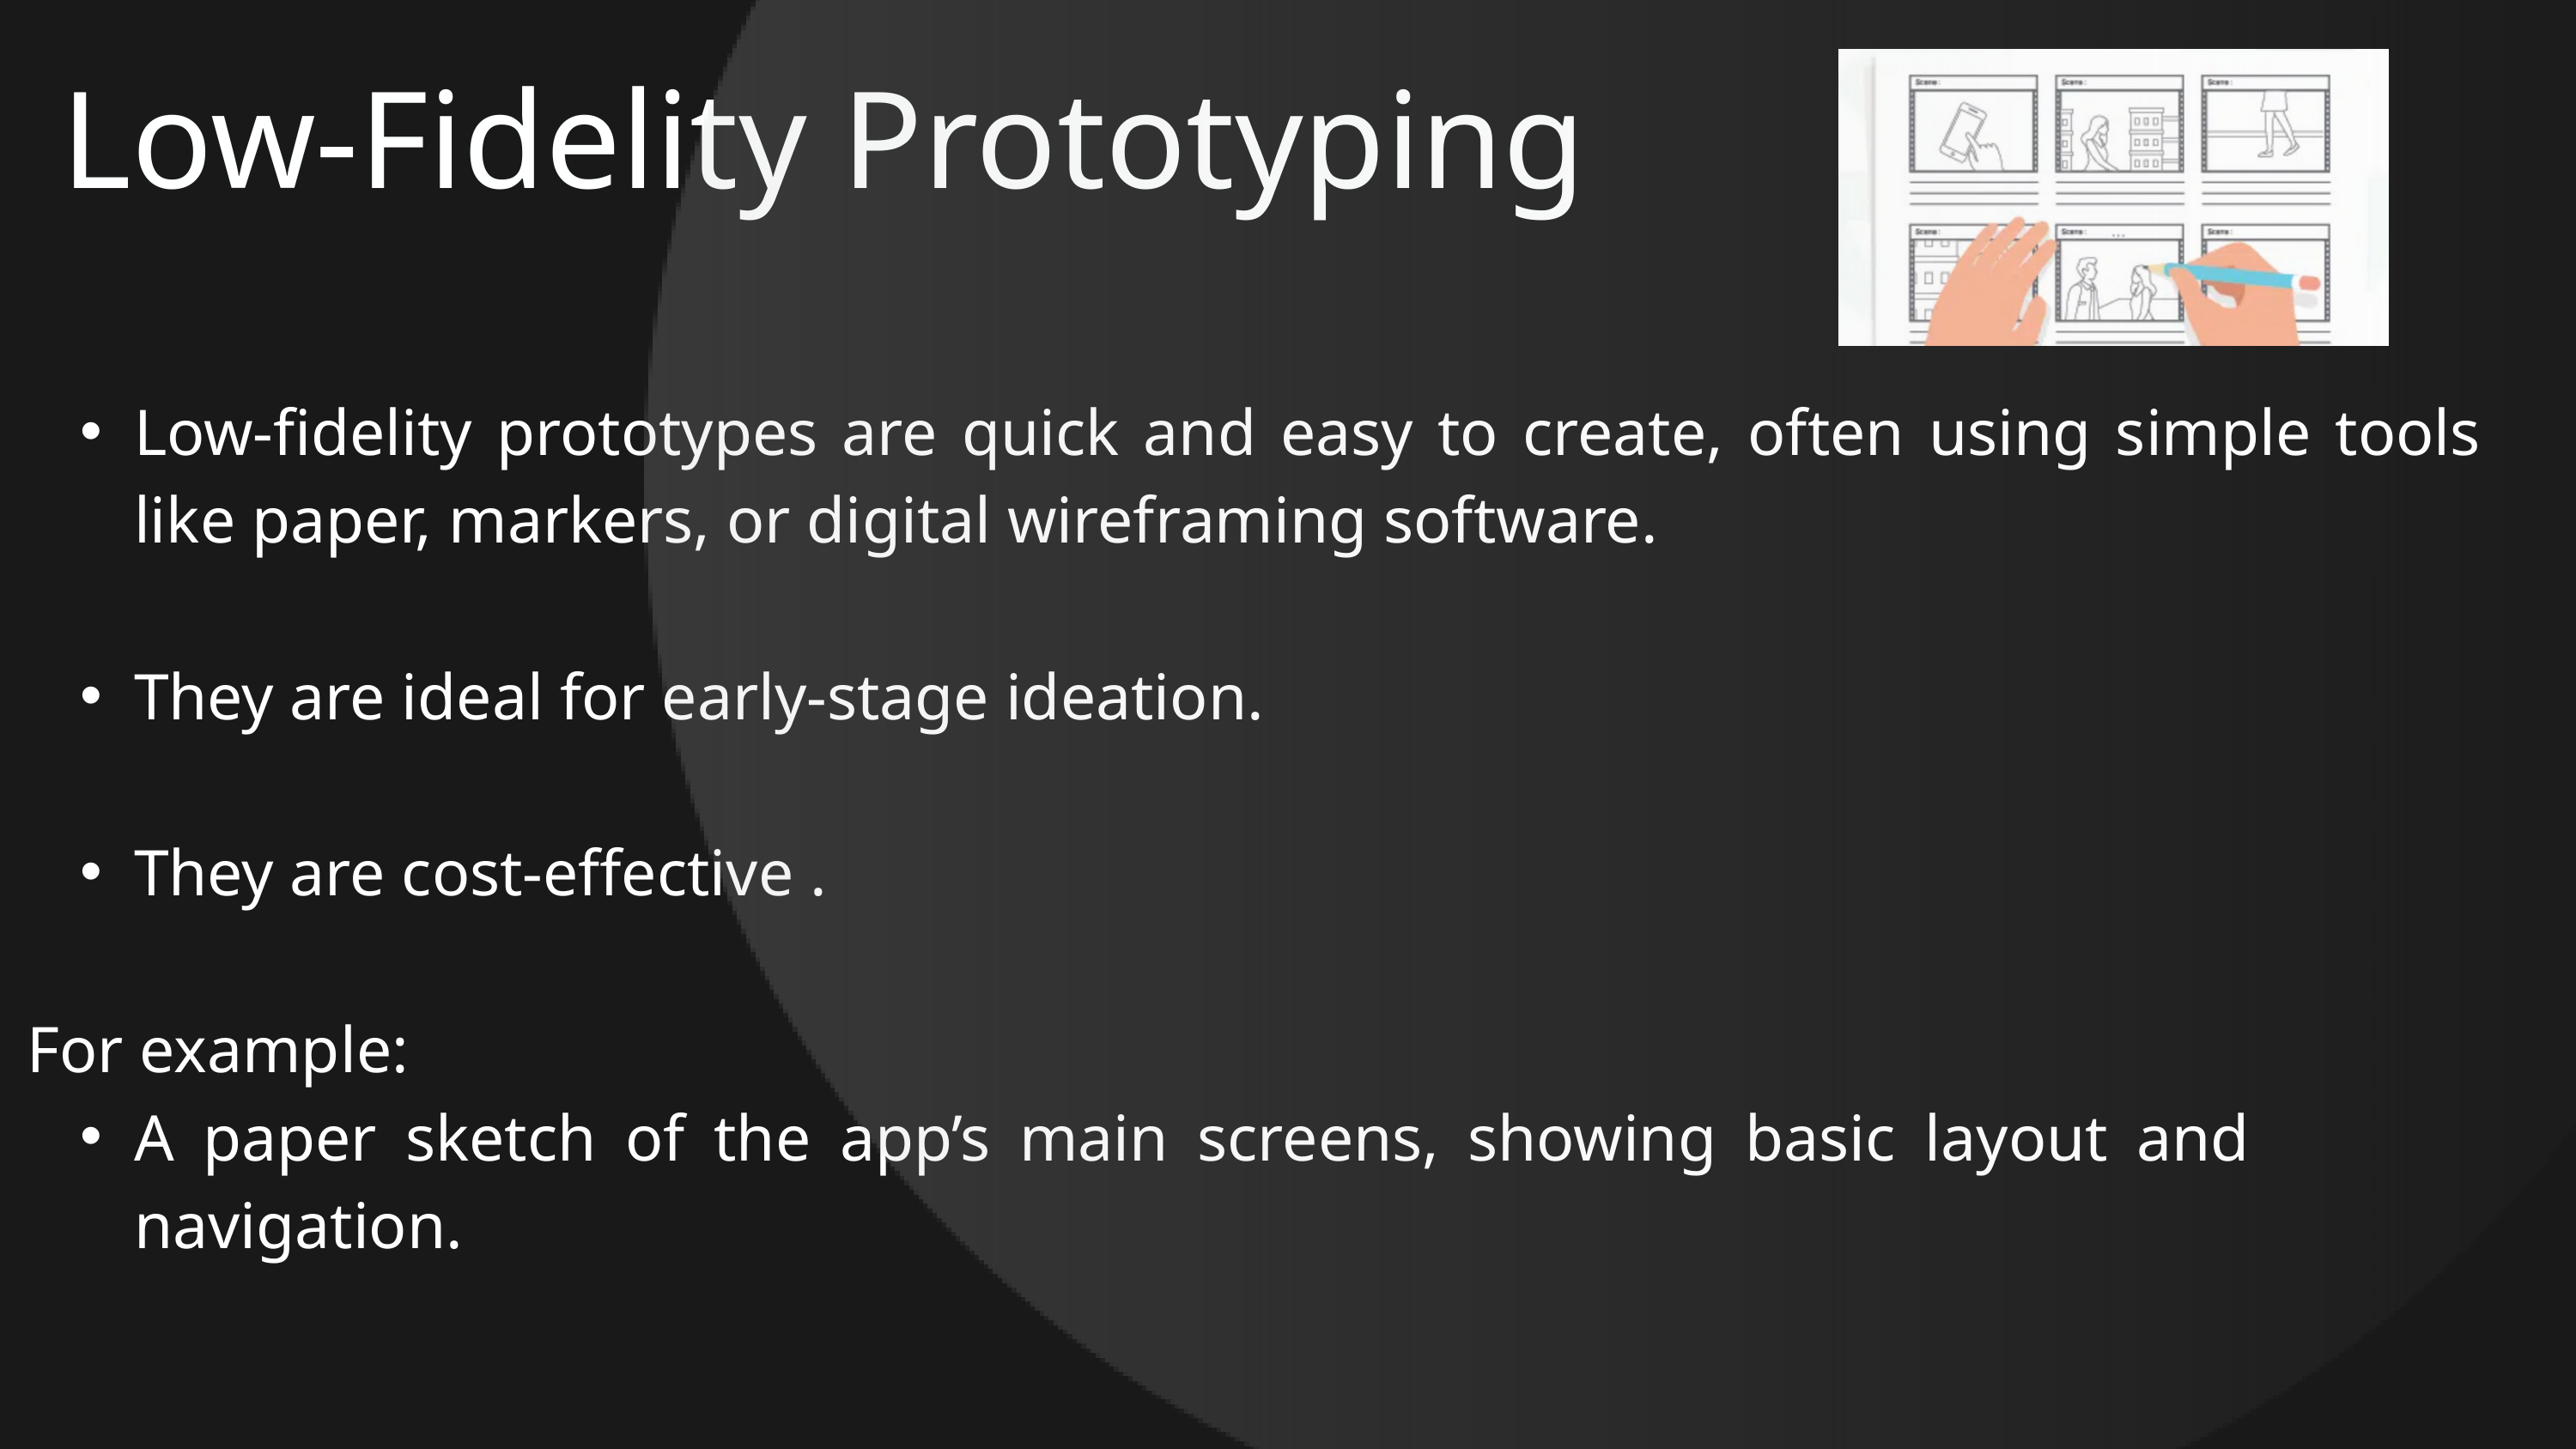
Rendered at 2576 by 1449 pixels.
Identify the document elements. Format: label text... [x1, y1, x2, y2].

text_box Low-Fidelity Prototyping [0, 27, 644, 216]
text_box [644, 0, 2576, 1449]
text_box Low-fidelity prototypes are quick and easy to create, often using simple tools like paper, markers, or digital wireframing software. They are ideal for early-stage ideation. They are cost-effective . For example: A paper sketch of the app’s main screens, showing basic layout and navigation. [27, 379, 644, 1350]
